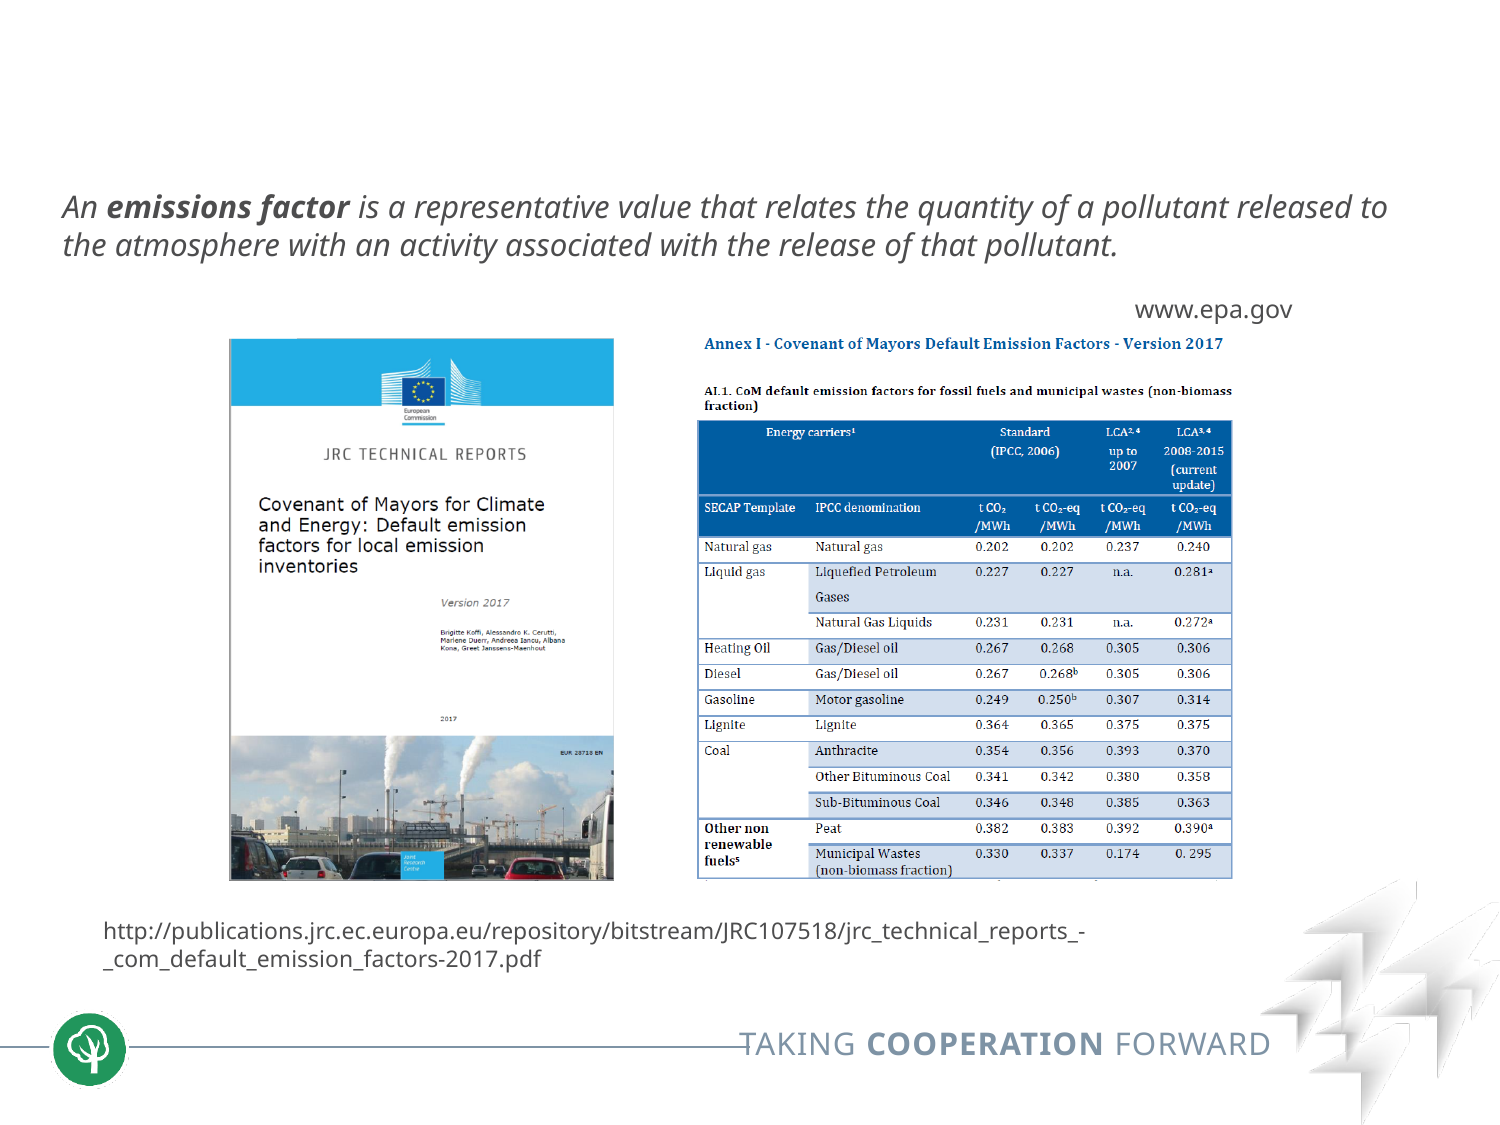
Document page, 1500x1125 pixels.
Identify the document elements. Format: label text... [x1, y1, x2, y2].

picture [229, 338, 614, 882]
text_box http://publications.jrc.ec.europa.eu/repository/bitstream/JRC107518/jrc_technical_reports_-_com_default_emission_factors-2017.pdf [88, 909, 1400, 979]
picture [1260, 878, 1500, 1125]
picture [690, 331, 1242, 882]
text_box www.epa.gov [1119, 286, 1308, 332]
picture [49, 1009, 129, 1089]
text_box An emissions factor is a representative value that relates the quantity of a pollutant released to the atmosphere with an activity associated with the release of that pollutant. [47, 180, 1424, 270]
